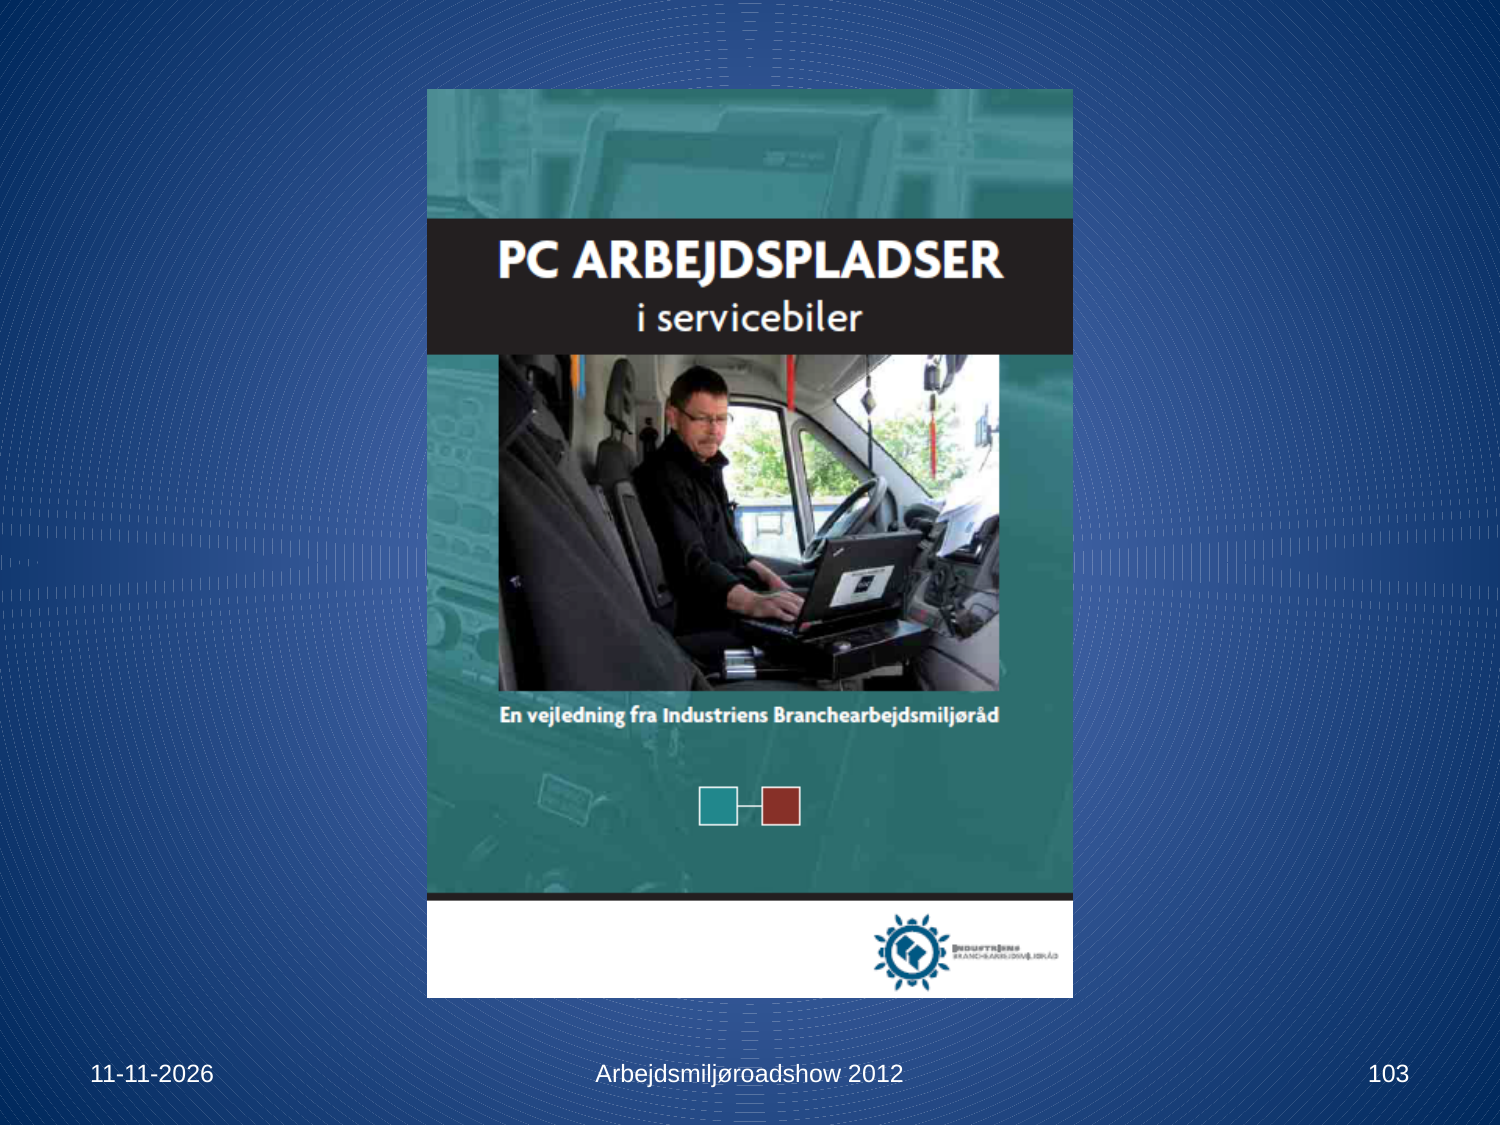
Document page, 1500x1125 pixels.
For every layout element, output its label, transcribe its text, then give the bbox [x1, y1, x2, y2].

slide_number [75, 1042, 425, 1103]
footer Arbejdsmiljøroadshow 2012 [512, 1042, 988, 1103]
slide_number 103 [1074, 1042, 1425, 1103]
picture [427, 89, 1073, 998]
